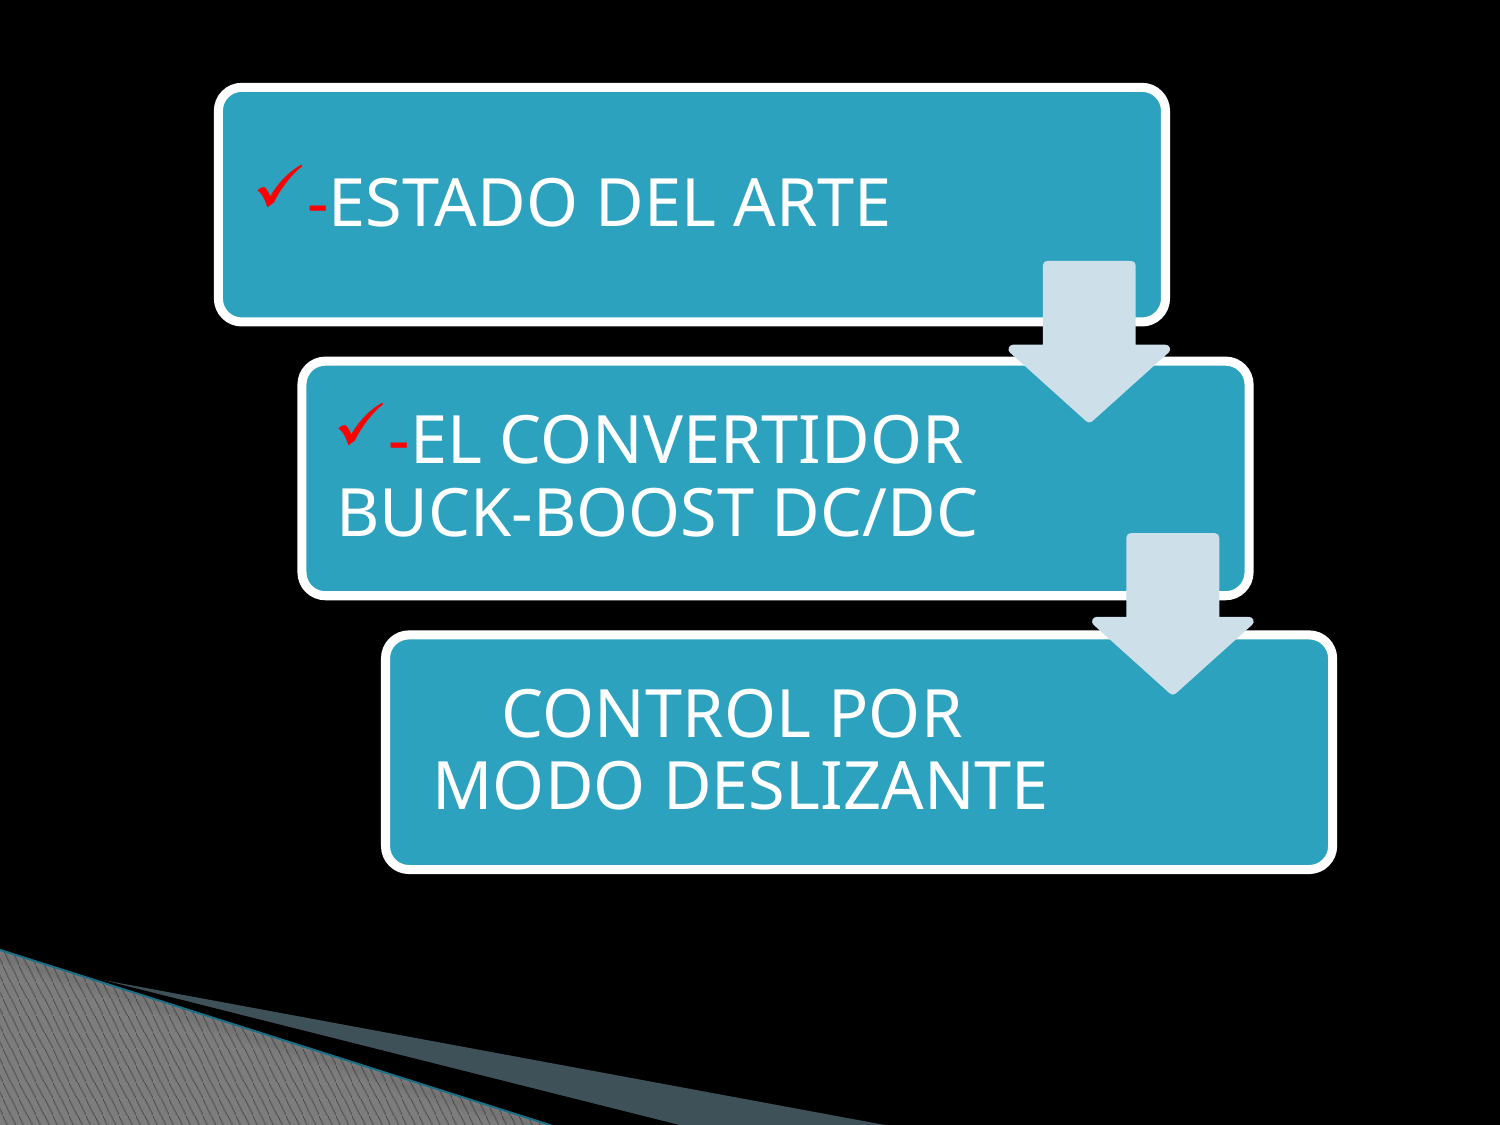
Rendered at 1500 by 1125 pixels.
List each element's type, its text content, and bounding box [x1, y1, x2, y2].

text_box [1008, 260, 1170, 423]
text_box -ESTADO DEL ARTE [213, 82, 1171, 327]
picture [0, 952, 543, 1125]
text_box CONTROL POR MODO DESLIZANTE [380, 630, 1338, 875]
text_box [1092, 533, 1254, 695]
text_box -EL CONVERTIDOR BUCK-BOOST DC/DC [297, 356, 1254, 601]
